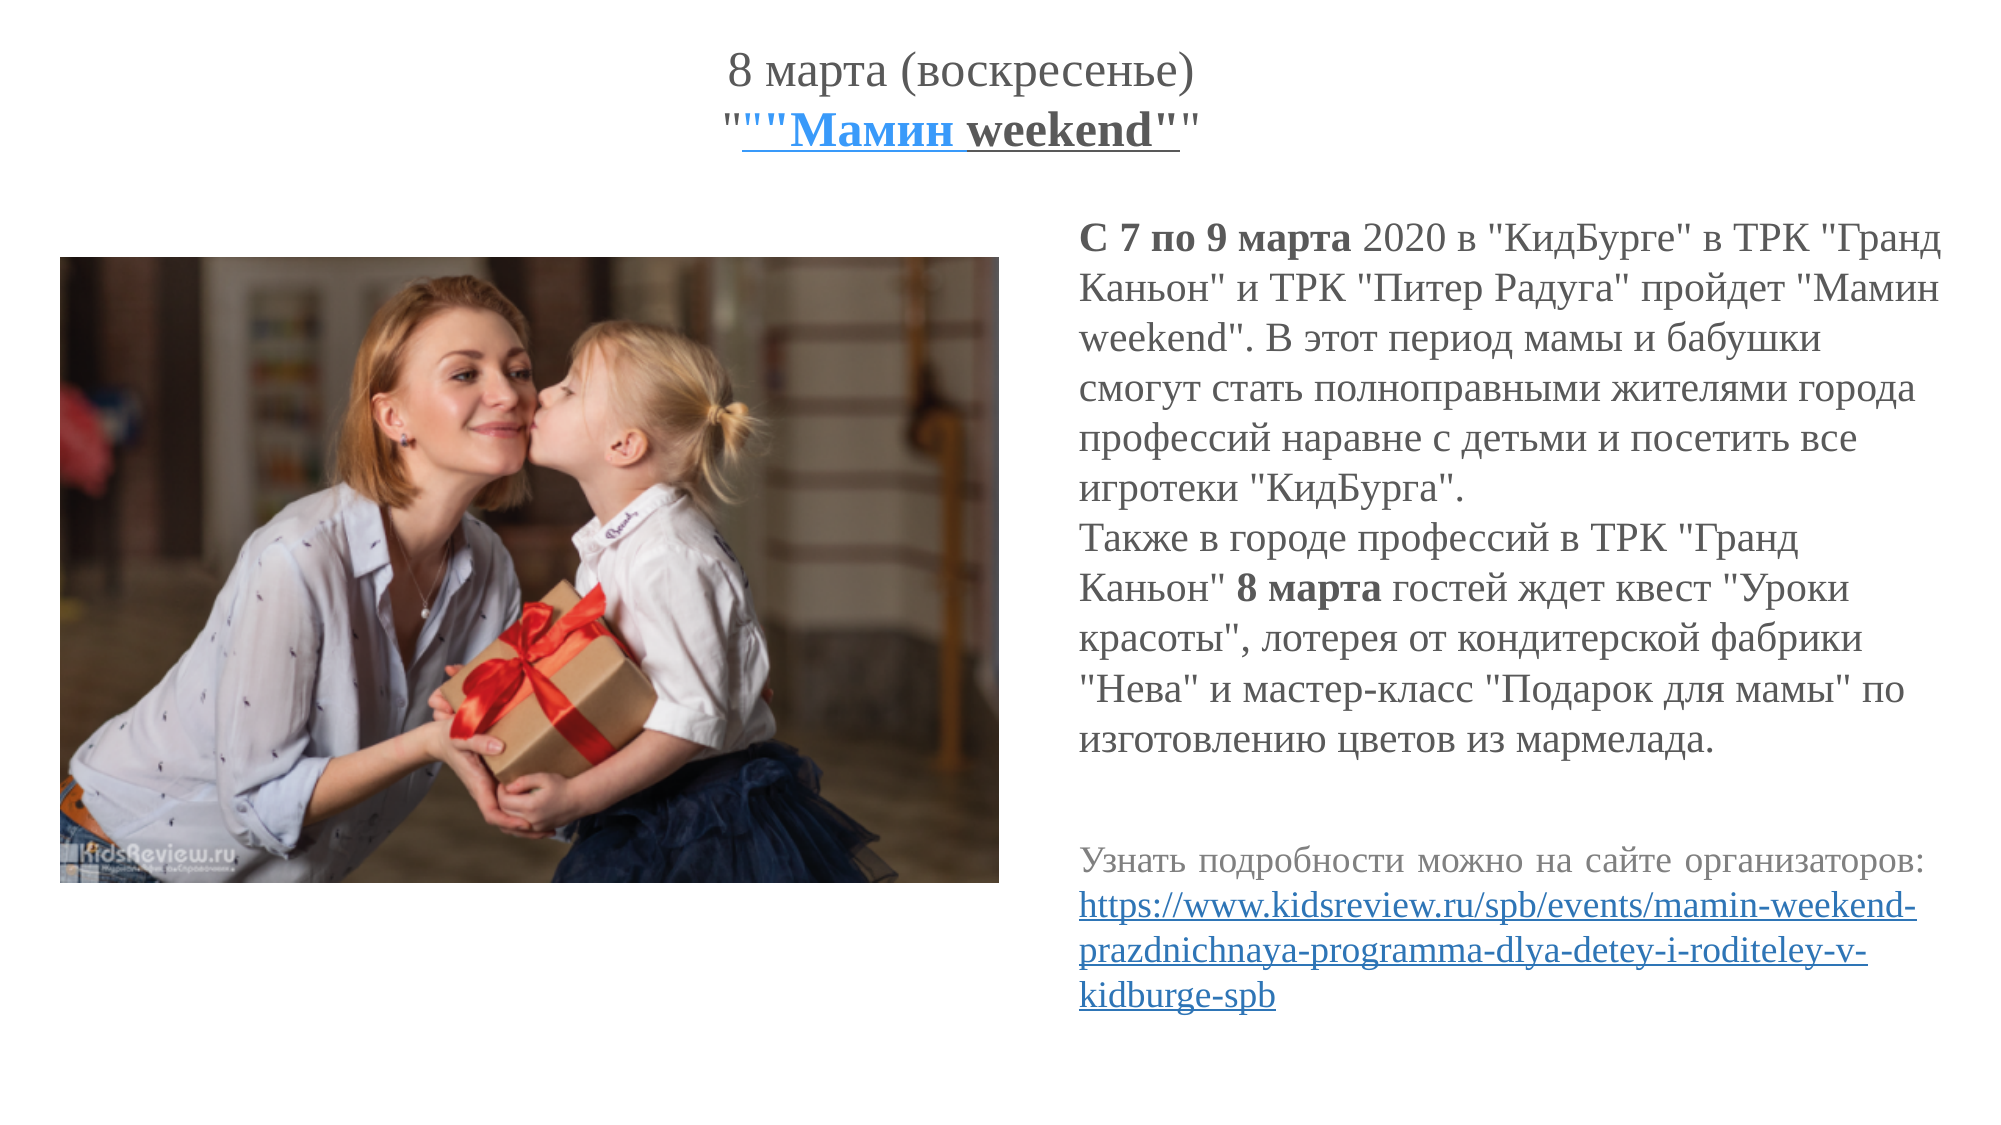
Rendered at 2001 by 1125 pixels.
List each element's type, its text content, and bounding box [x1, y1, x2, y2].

text_box С 7 по 9 марта 2020 в "КидБурге" в ТРК "Гранд Каньон" и ТРК "Питер Радуга" пройдет "Мамин weekend". В этот период мамы и бабушки смогут стать полноправными жителями города профессий наравне с детьми и посетить все игротеки "КидБурга". Также в городе профессий в ТРК "Гранд Каньон" 8 марта гостей ждет квест "Уроки красоты", лотерея от кондитерской фабрики "Нева" и мастер-класс "Подарок для мамы" по изготовлению цветов из мармелада. [1064, 202, 2000, 768]
text_box 8 марта (воскресенье) """Мамин weekend"" [222, 29, 1700, 164]
text_box Узнать подробности можно на сайте организаторов: https://www.kidsreview.ru/spb/events/mamin-weekend-prazdnichnaya-programma-dlya-detey-i-roditeley-v-kidburge-spb [1064, 827, 1941, 1023]
picture [60, 257, 999, 883]
